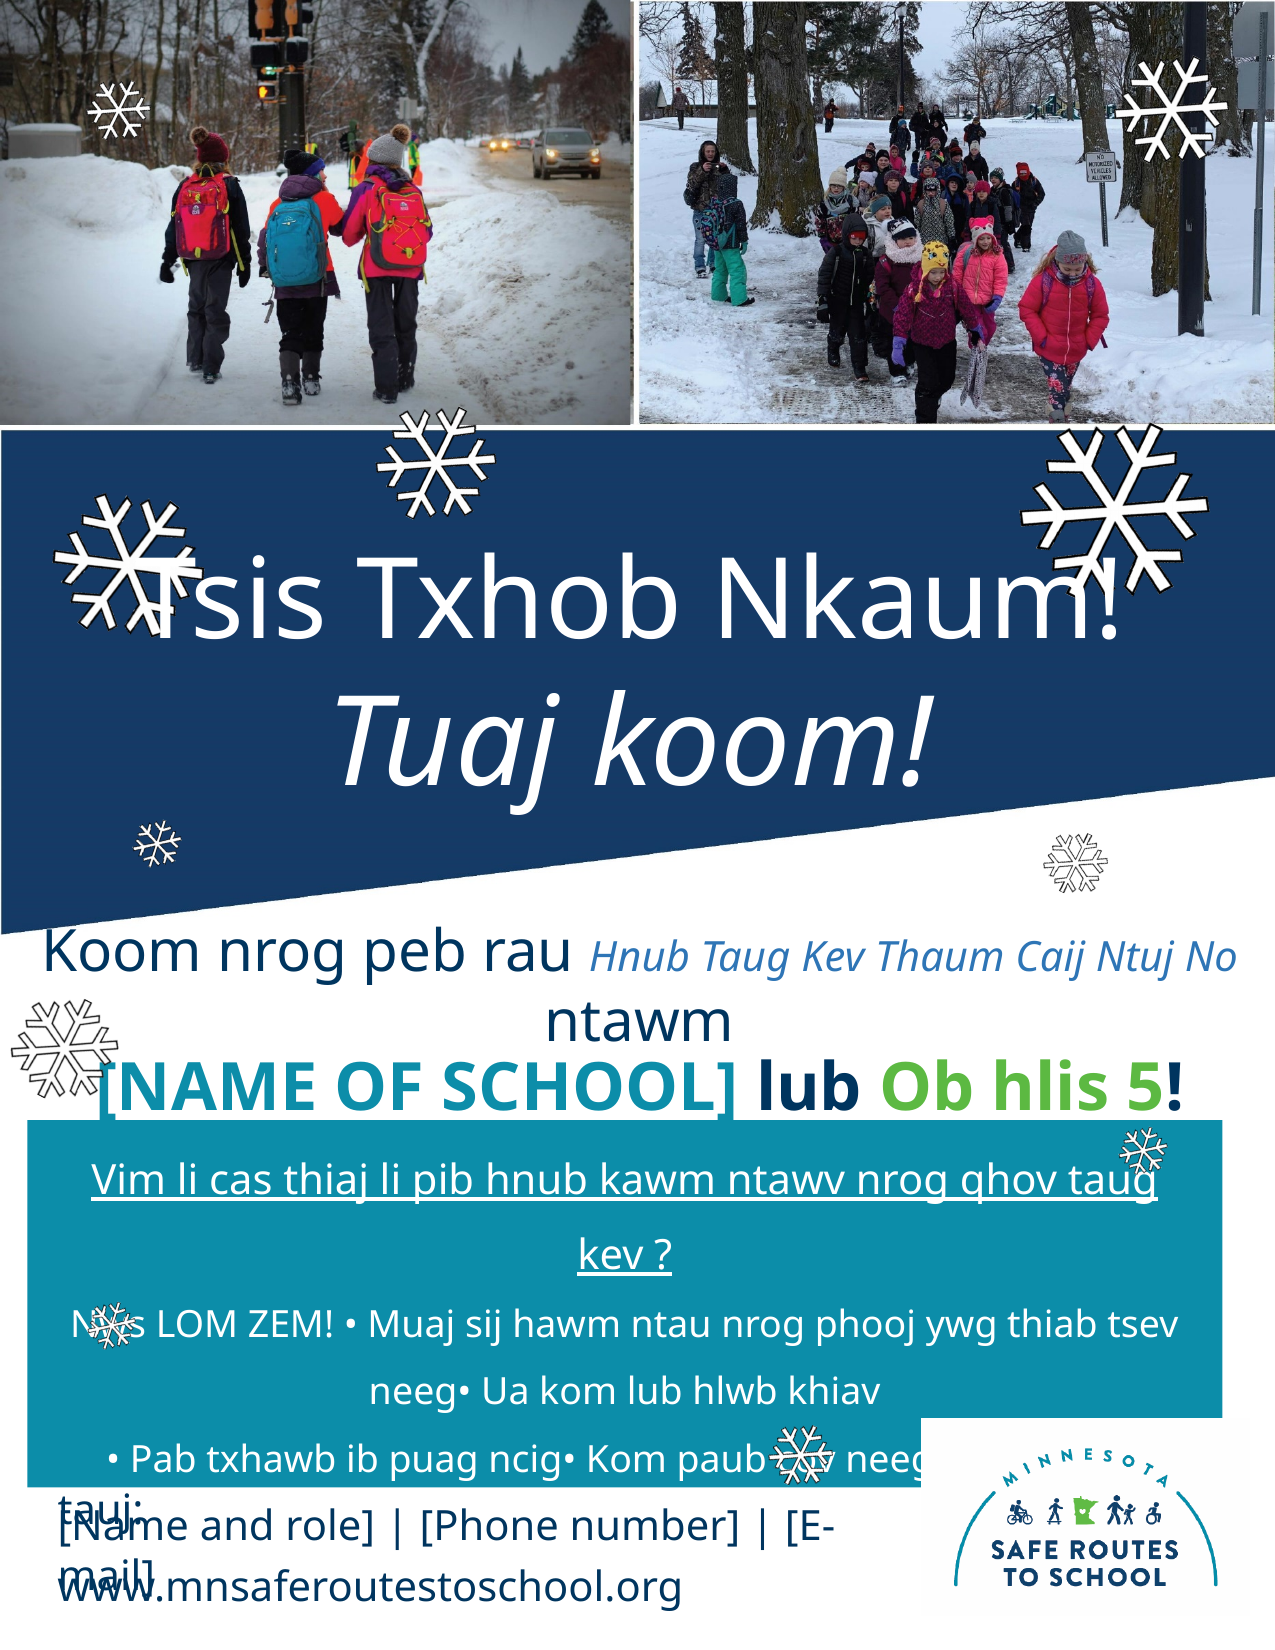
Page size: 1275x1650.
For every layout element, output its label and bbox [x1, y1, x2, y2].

picture [921, 1418, 1250, 1616]
picture [1046, 830, 1105, 895]
picture [1120, 1126, 1165, 1176]
picture [771, 1423, 830, 1487]
picture [89, 78, 148, 143]
picture [135, 819, 180, 869]
picture [1028, 415, 1201, 607]
picture [381, 402, 491, 524]
picture [59, 488, 198, 642]
picture [1119, 51, 1224, 168]
picture [16, 995, 113, 1103]
picture [89, 1301, 134, 1350]
list [0, 0, 1275, 1650]
